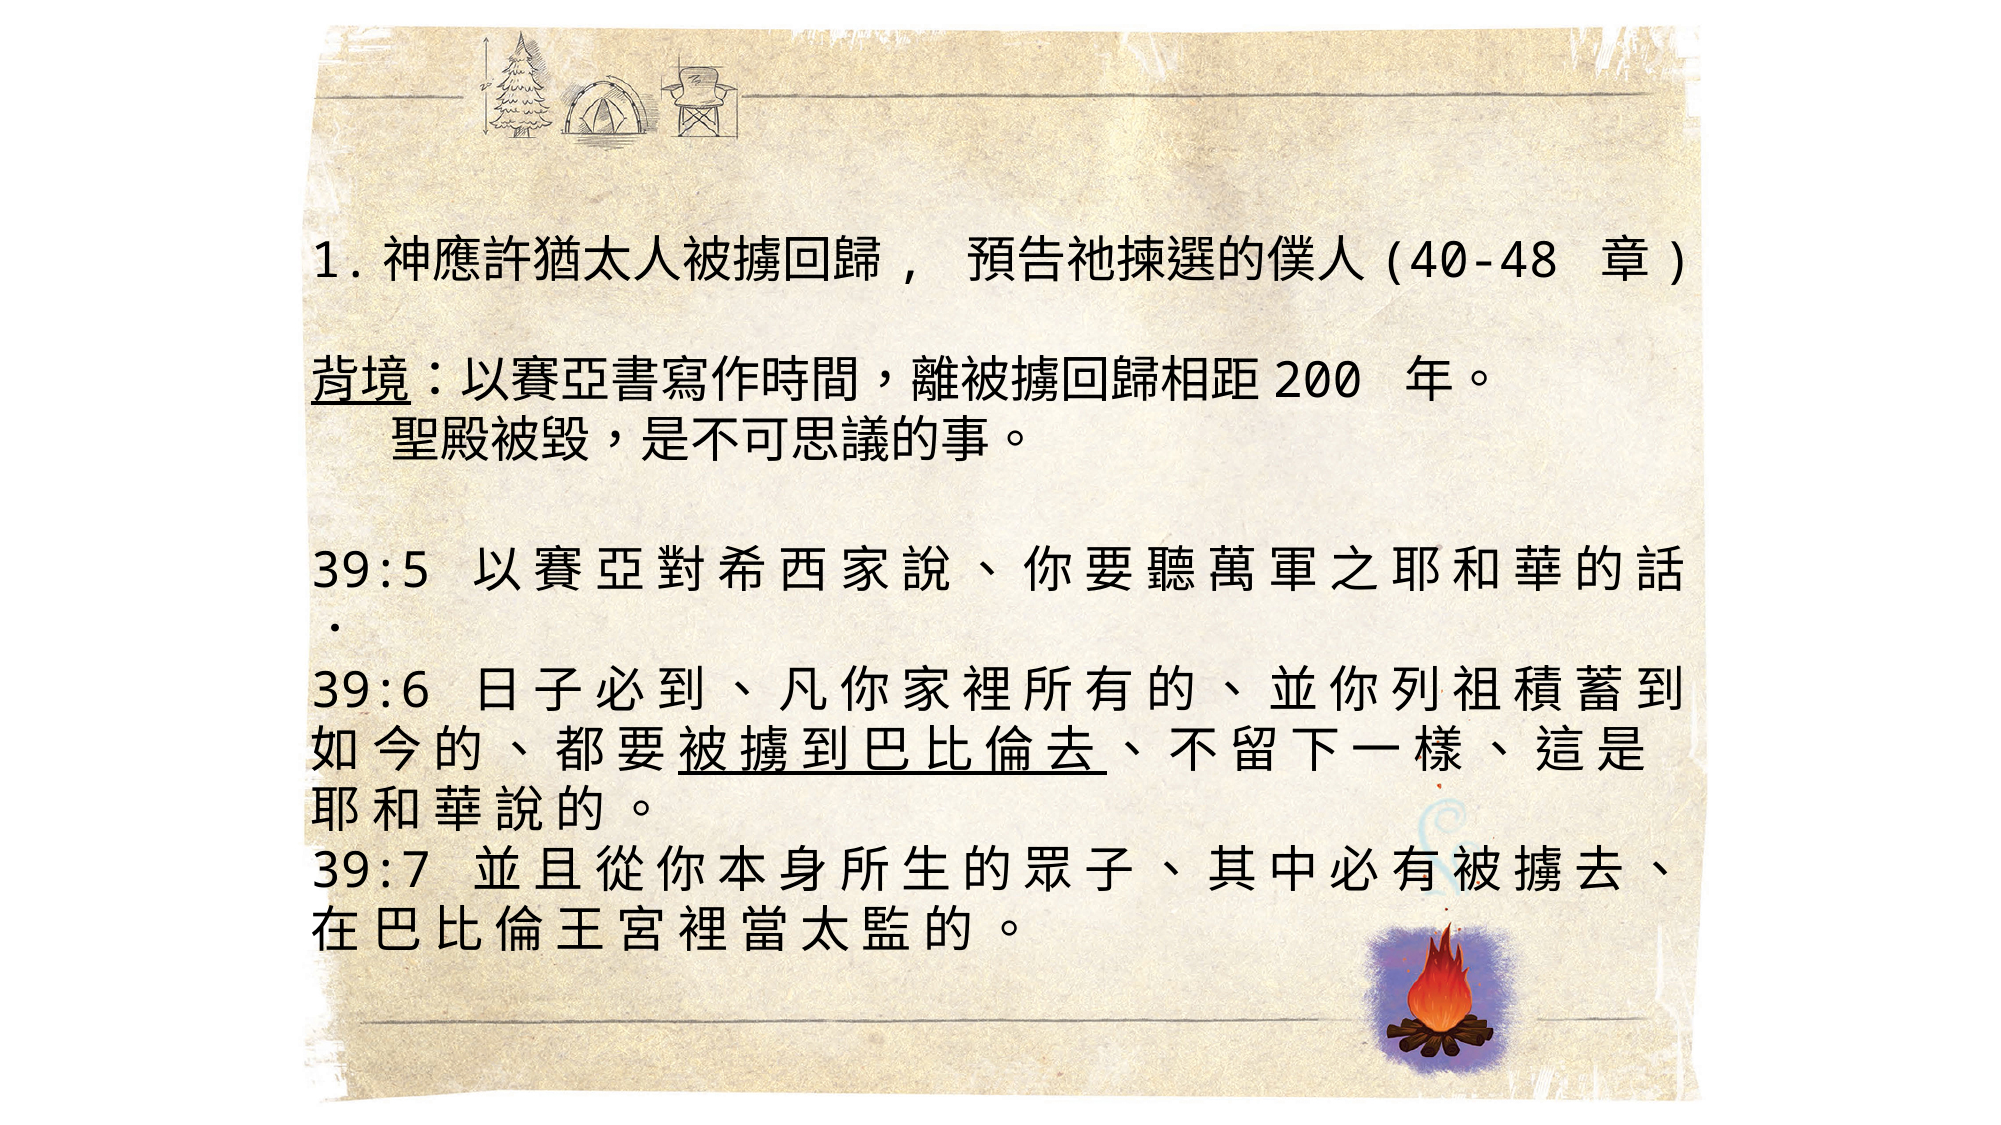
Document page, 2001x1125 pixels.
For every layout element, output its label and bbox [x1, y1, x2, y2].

picture [280, 0, 1739, 1125]
